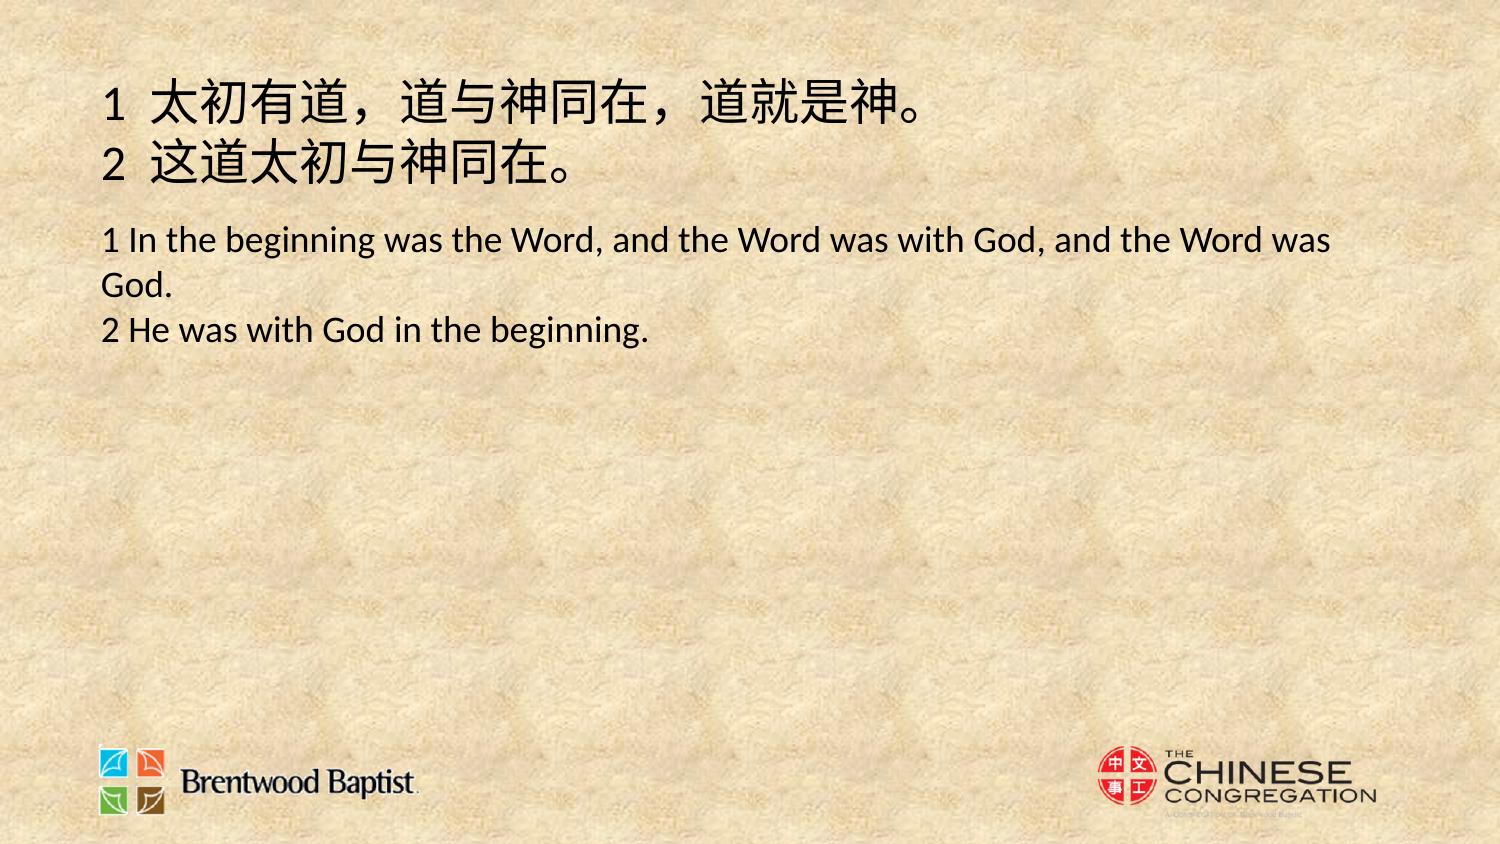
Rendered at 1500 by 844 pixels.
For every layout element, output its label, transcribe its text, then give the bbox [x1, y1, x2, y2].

text_box 1 太初有道，道与神同在，道就是神。 2 这道太初与神同在。 1 In the beginning was the Word, and the Word was with God, and the Word was God. 2 He was with God in the beginning. [85, 62, 1407, 403]
picture [0, 0, 1500, 844]
